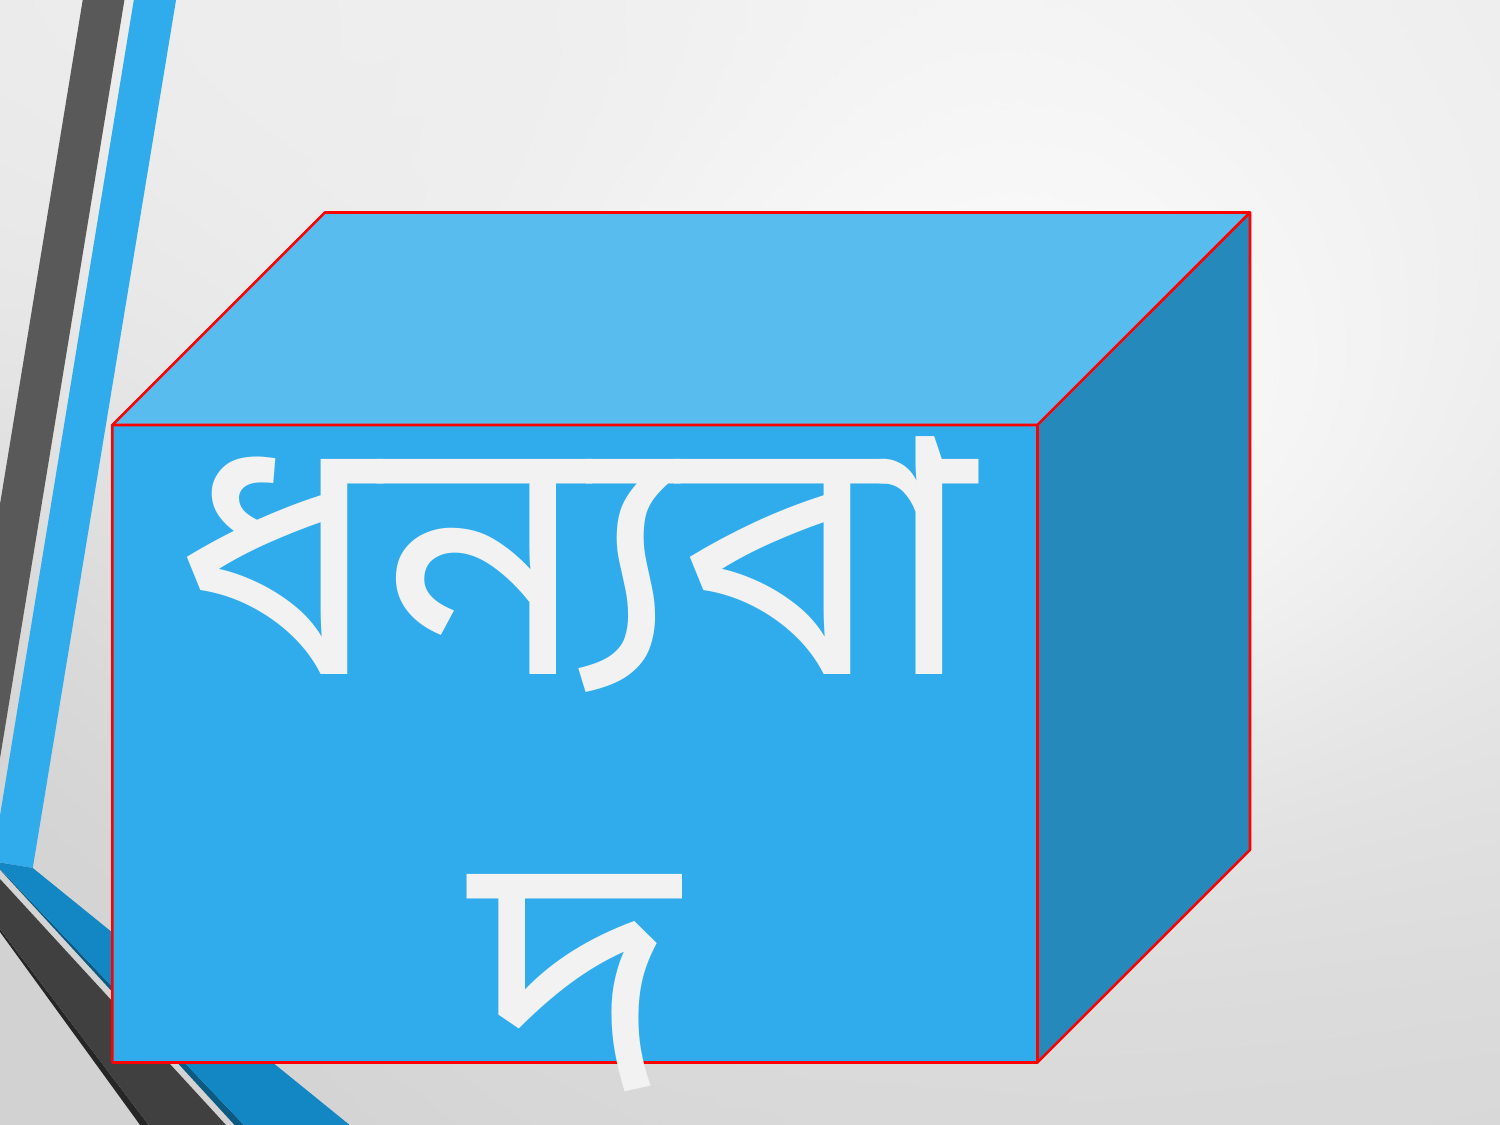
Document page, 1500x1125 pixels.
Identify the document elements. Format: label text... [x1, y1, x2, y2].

text_box ধন্যবাদ [111, 211, 1252, 1064]
